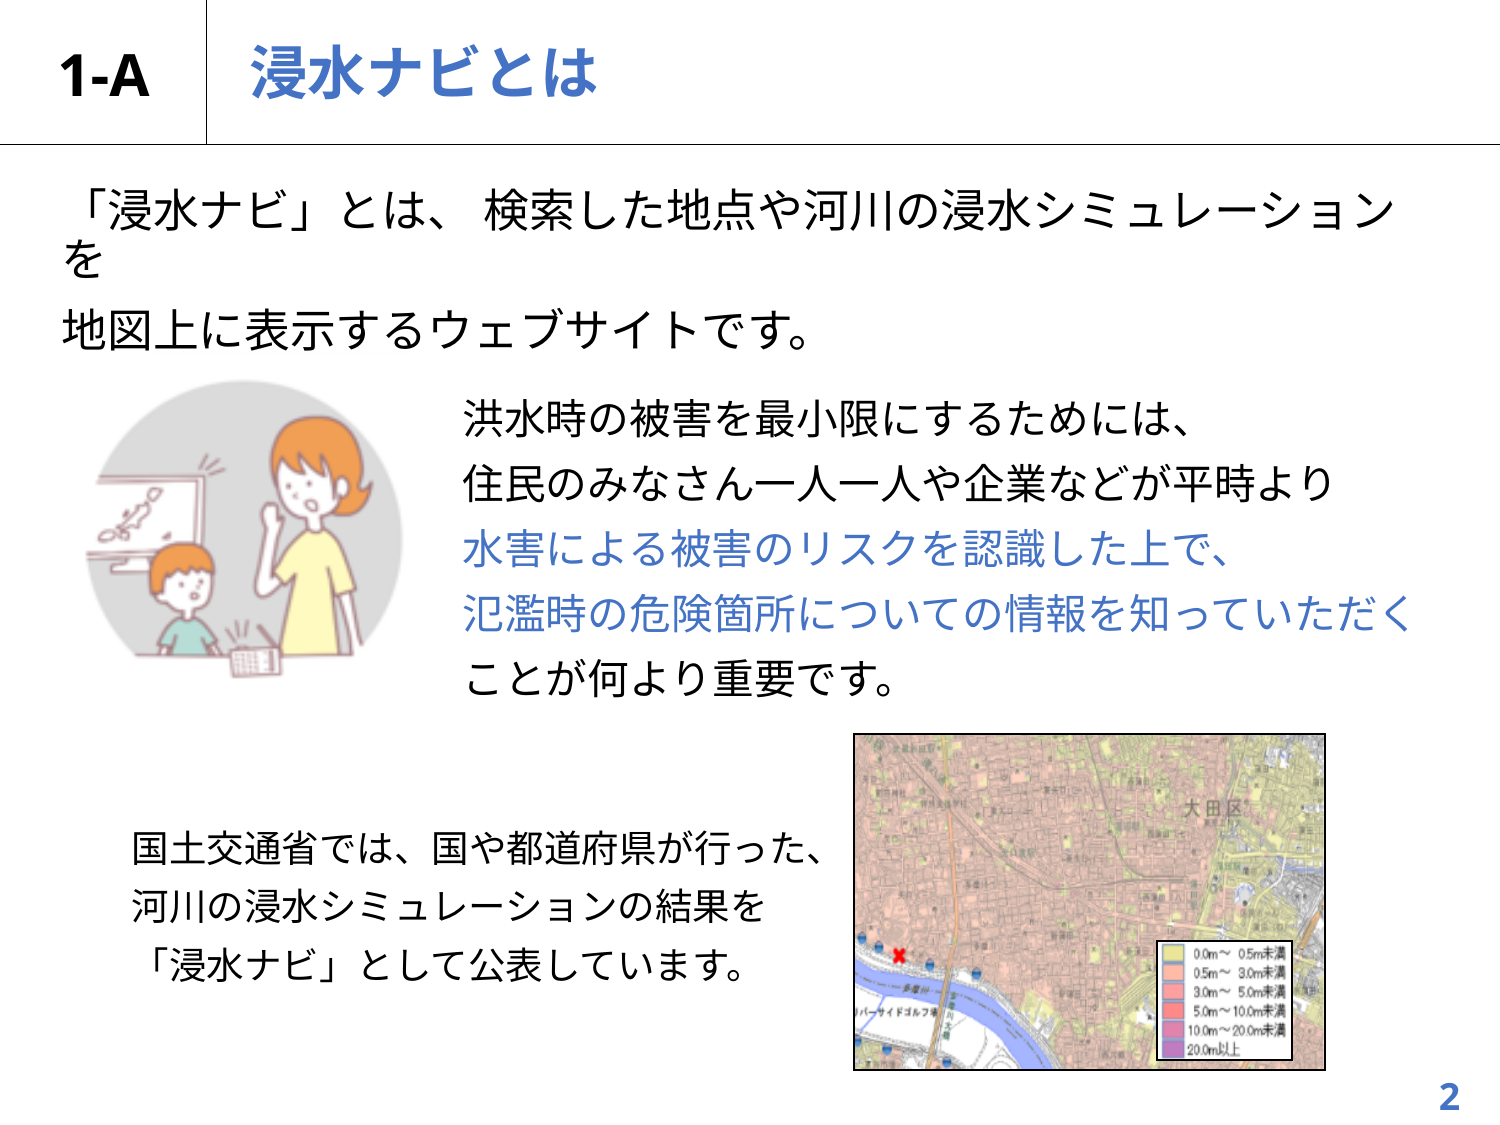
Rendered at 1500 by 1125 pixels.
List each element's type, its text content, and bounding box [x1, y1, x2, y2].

text_box 「浸水ナビ」とは、 検索した地点や河川の浸水シミュレーションを 地図上に表示するウェブサイトです。 [46, 180, 1422, 274]
title 1-A [0, 0, 207, 147]
text_box 浸水ナビとは [230, 24, 1459, 119]
text_box 2 [1402, 1065, 1497, 1125]
text_box 国土交通省では、国や都道府県が行った、 河川の浸水シミュレーションの結果を 「浸水ナビ」として公表しています。 [117, 804, 854, 995]
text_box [854, 734, 1324, 1069]
picture [67, 351, 411, 735]
text_box 洪水時の被害を最小限にするためには、 住民のみなさん一人一人や企業などが平時より 水害による被害のリスクを認識した上で、 氾濫時の危険箇所についての情報を知っていただくことが何より重要です。 [447, 370, 1447, 711]
